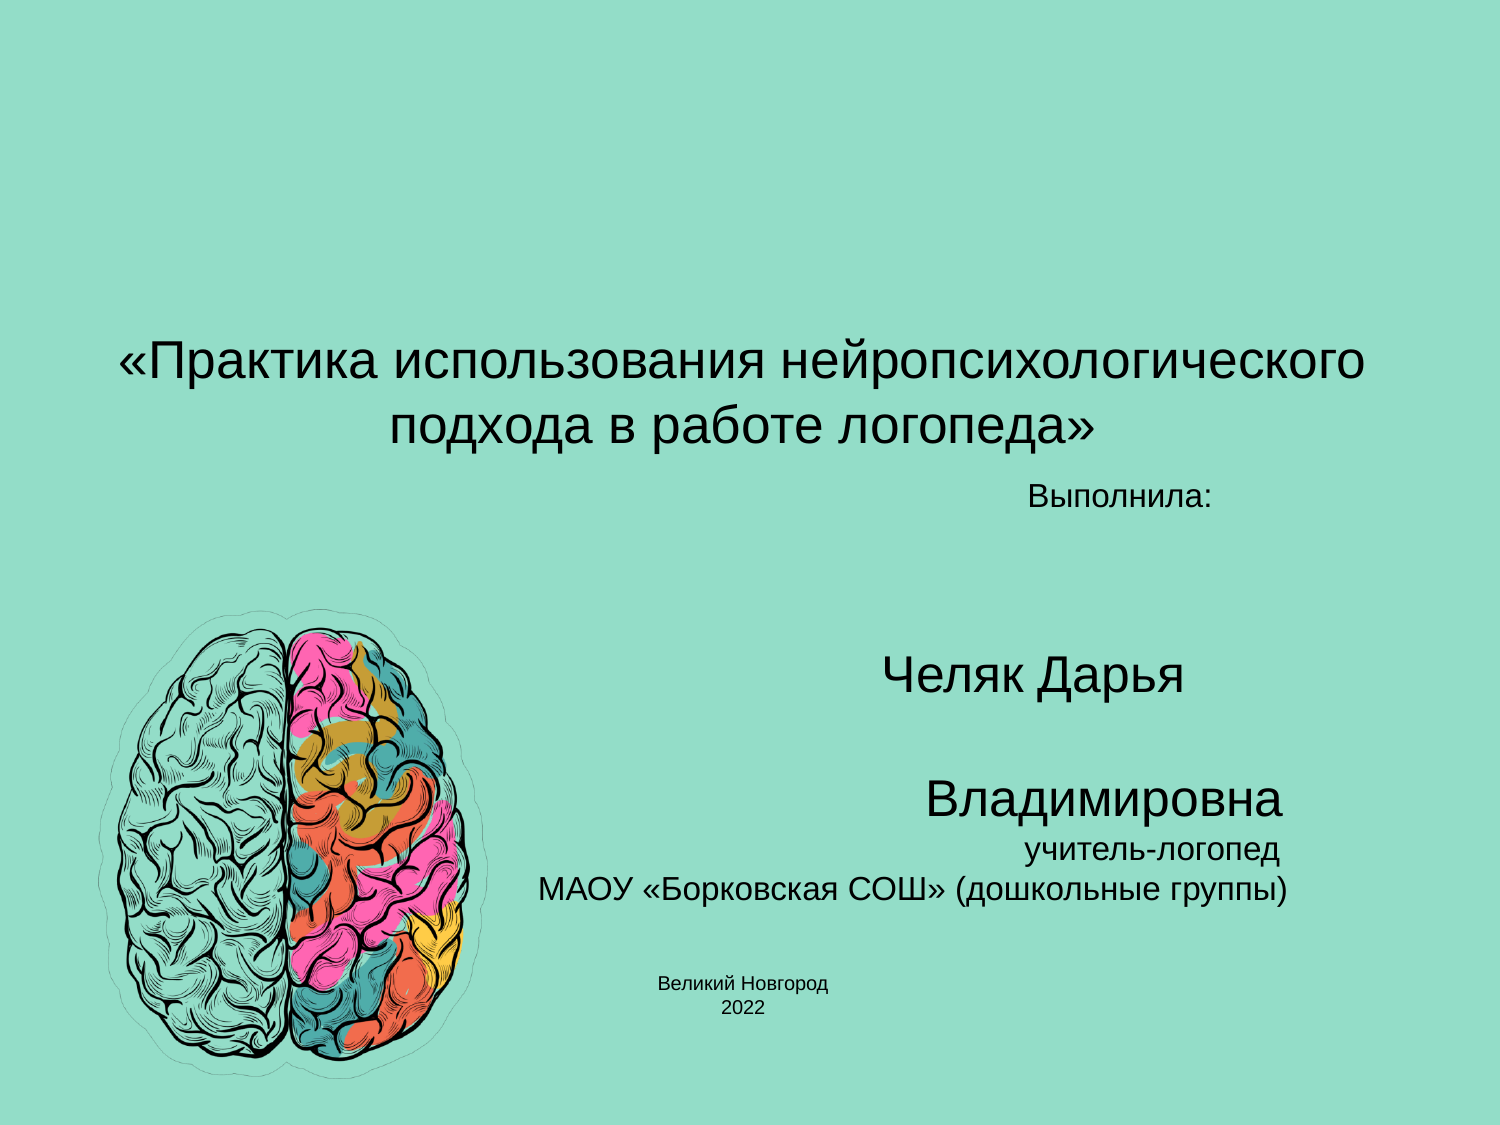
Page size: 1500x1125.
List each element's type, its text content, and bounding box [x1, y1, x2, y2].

picture [98, 609, 488, 1079]
title «Практика использования нейропсихологического подхода в работе логопеда» Выполнила: Челяк Дарья Владимировна учитель-логопед МАОУ «Борковская СОШ» (дошкольные группы) Великий Новгород 2022 [98, 66, 1388, 1047]
